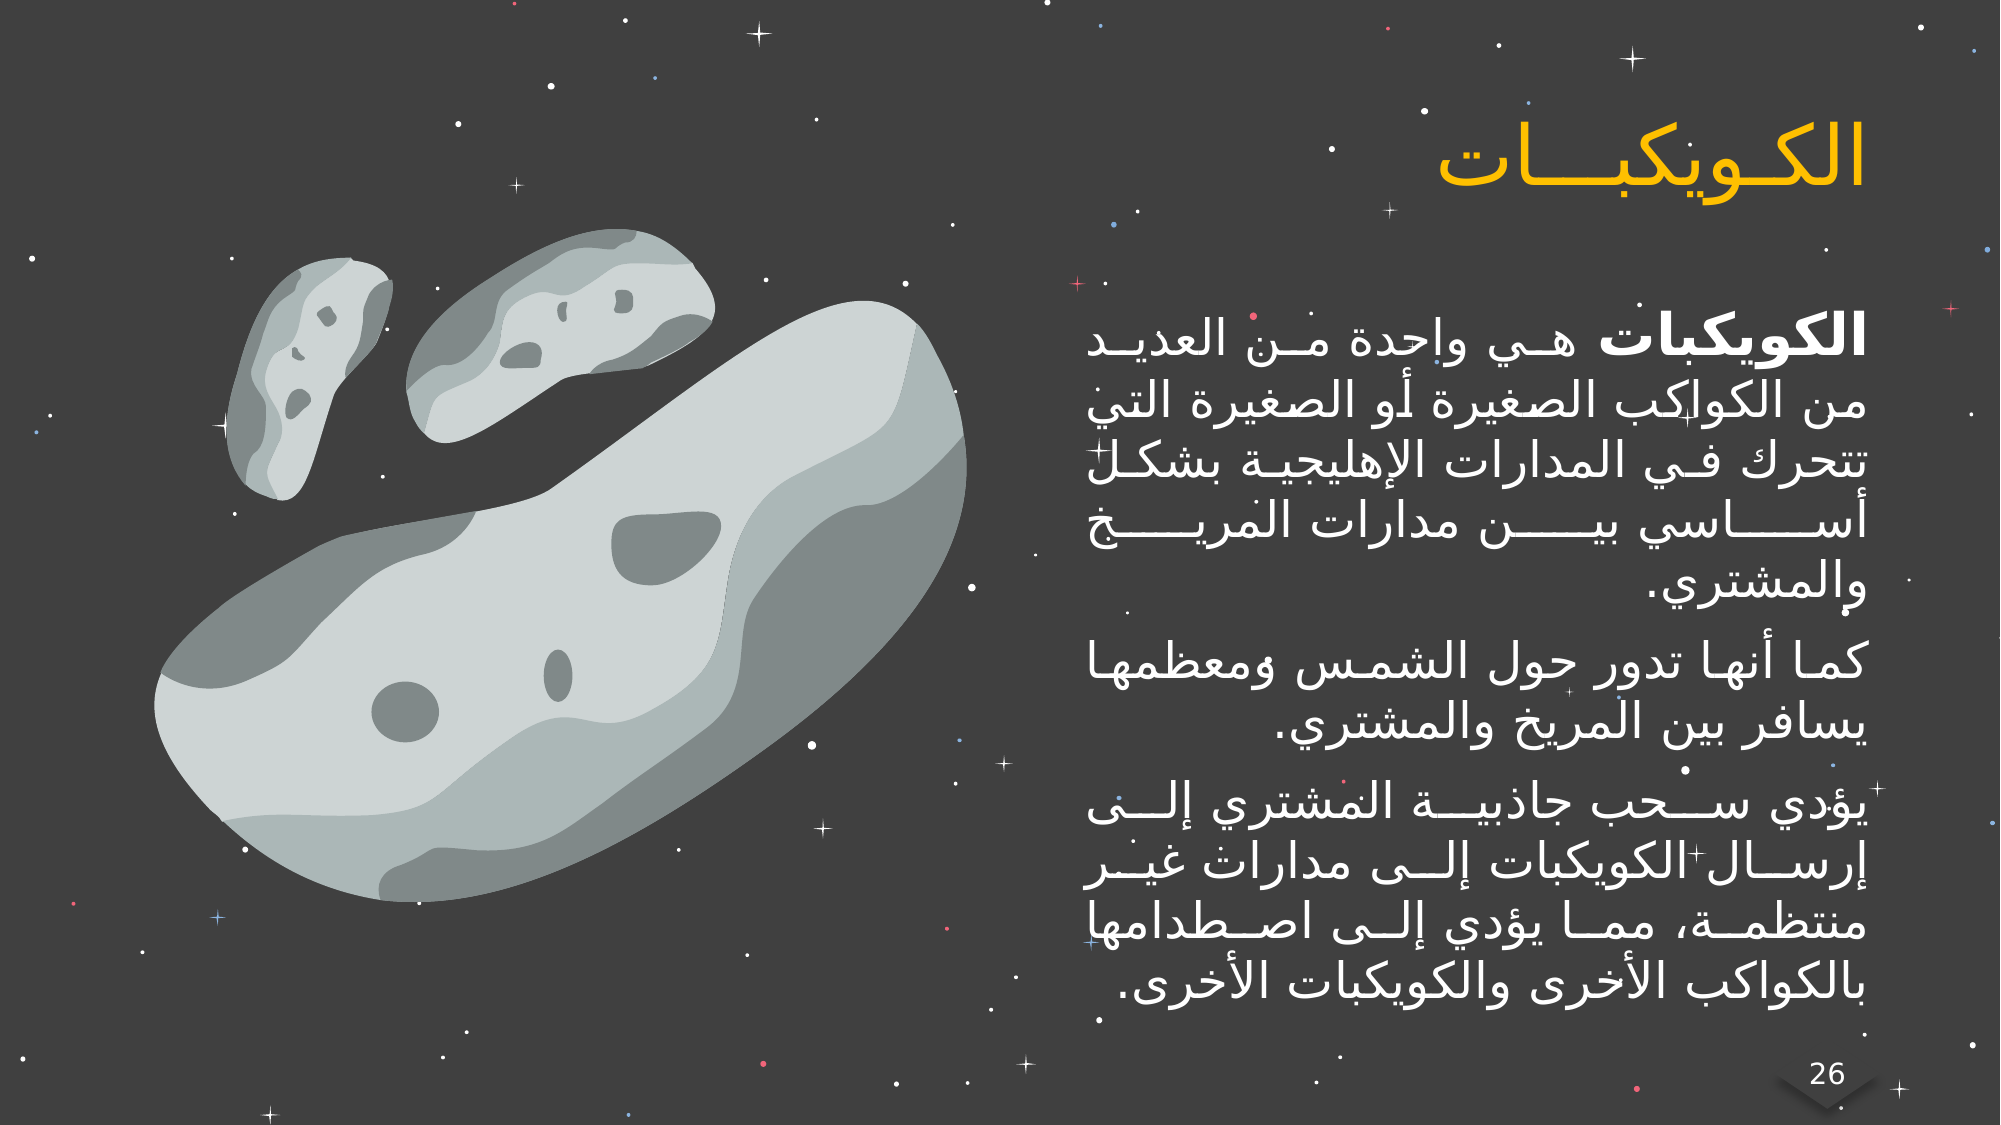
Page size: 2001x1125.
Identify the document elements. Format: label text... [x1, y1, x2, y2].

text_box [99, 221, 982, 915]
slide_number 26 [1792, 1042, 1863, 1103]
text_box الكويكبات هي واحدة من العديد من الكواكب الصغيرة أو الصغيرة التي تتحرك في المدارات الإهليجية بشكل أساسي بين مدارات المريخ والمشتري. كما أنها تدور حول الشمس ومعظمها يسافر بين المريخ والمشتري. يؤدي سحب جاذبية المشتري إلى إرسال الكويكبات إلى مدارات غير منتظمة، مما يؤدي إلى اصطدامها بالكواكب الأخرى والكويكبات الأخرى. [1070, 289, 1885, 963]
text_box الكـويكبـــات [1381, 94, 1885, 211]
